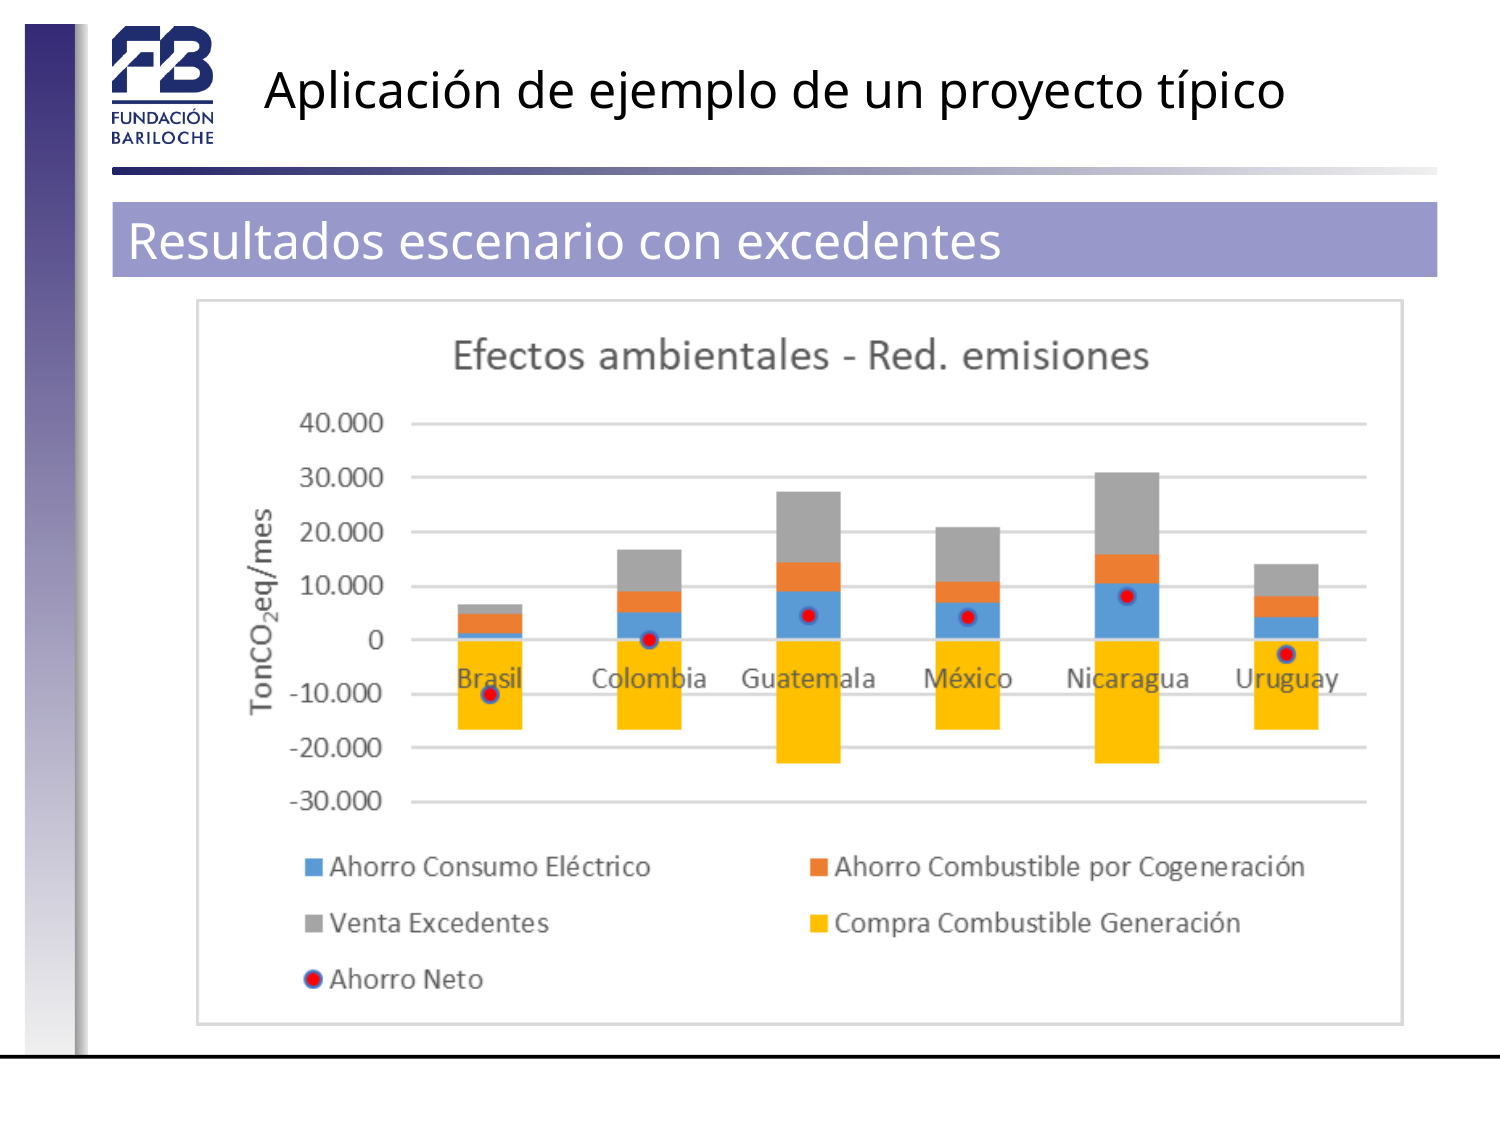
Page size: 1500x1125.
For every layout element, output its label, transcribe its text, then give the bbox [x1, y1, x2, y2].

text_box Aplicación de ejemplo de un proyecto típico [249, 34, 1350, 144]
picture [196, 299, 1404, 1027]
text_box Resultados escenario con excedentes [112, 202, 1438, 277]
picture [112, 26, 213, 144]
